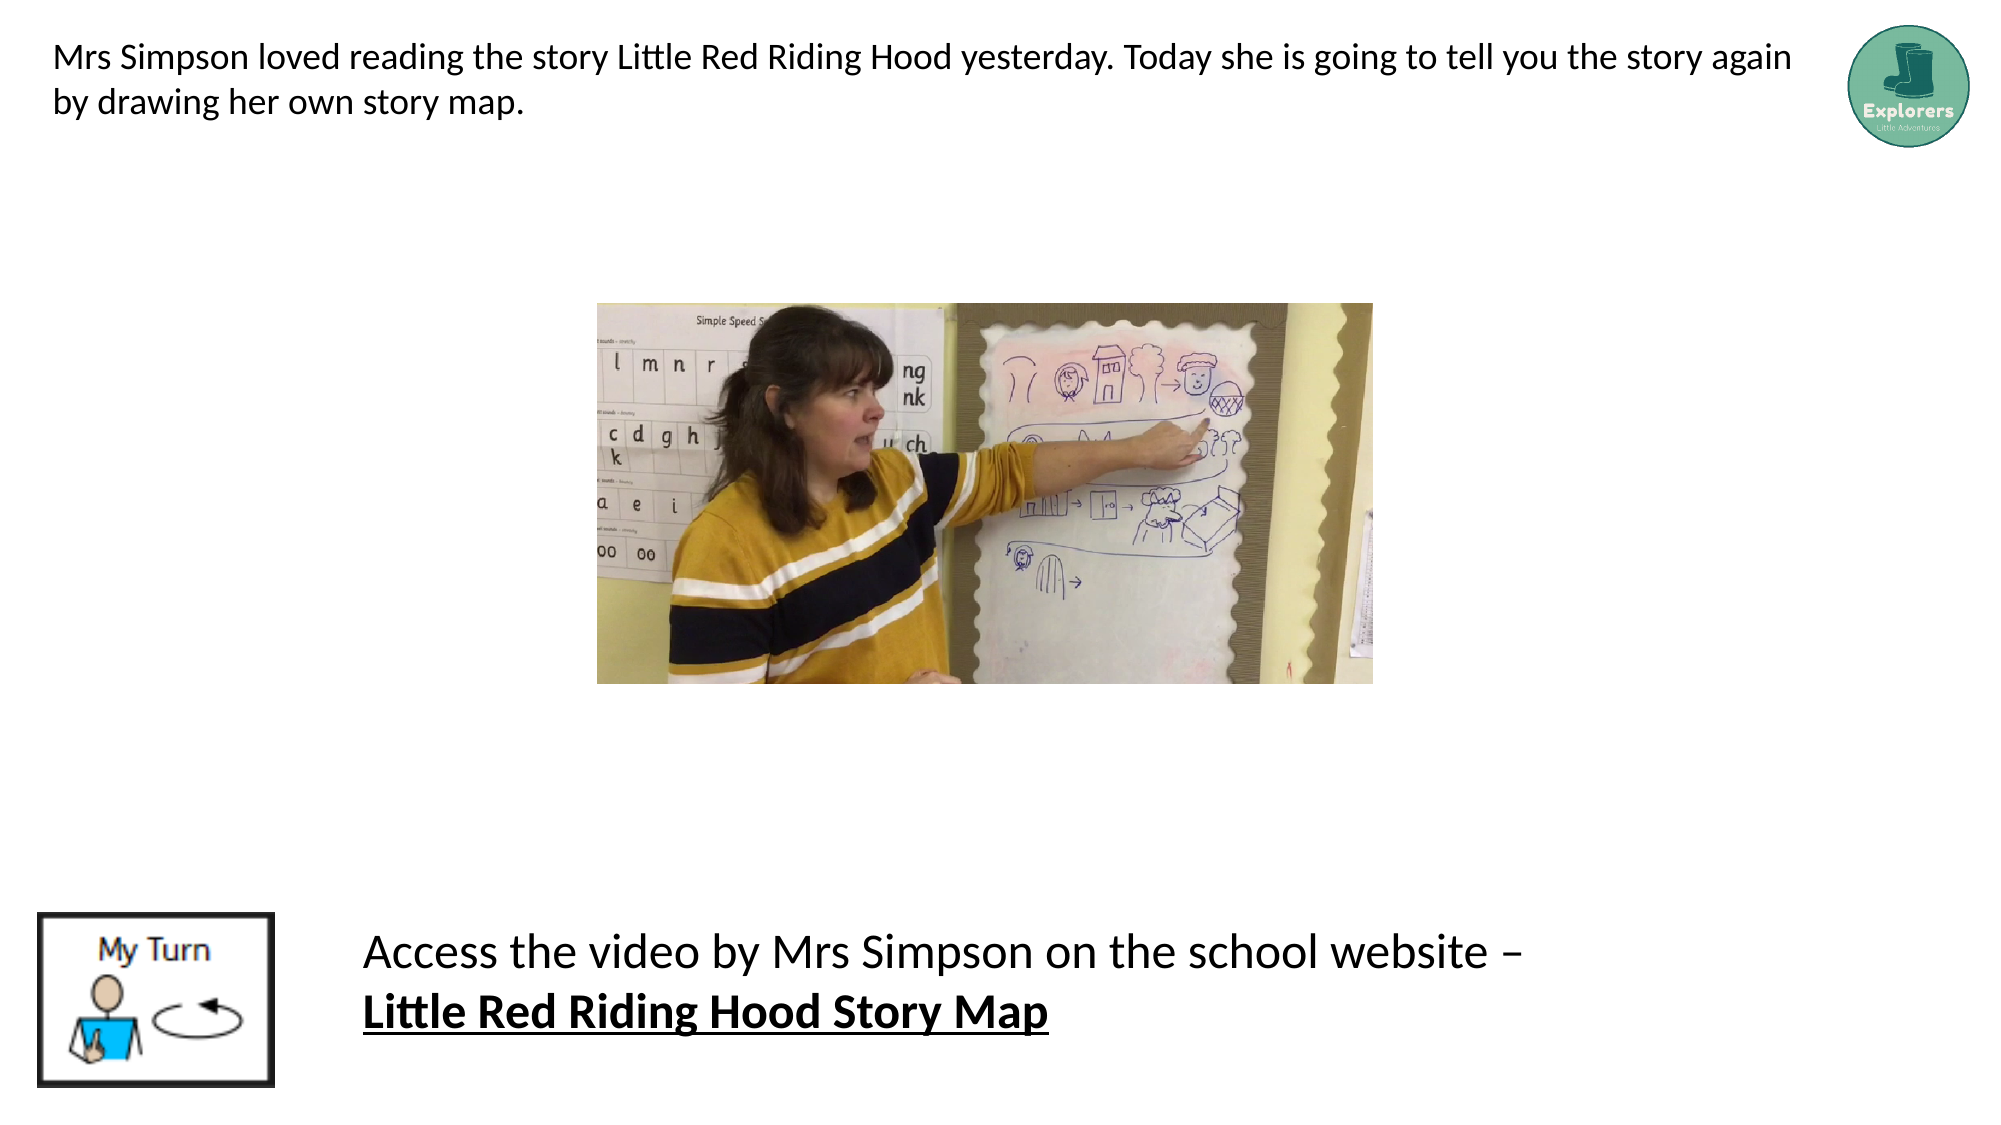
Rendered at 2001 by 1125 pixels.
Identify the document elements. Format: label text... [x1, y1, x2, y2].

text_box Mrs Simpson loved reading the story Little Red Riding Hood yesterday. Today she is going to tell you the story again by drawing her own story map. [37, 24, 1817, 130]
picture [37, 912, 275, 1088]
picture [597, 303, 1373, 684]
text_box Access the video by Mrs Simpson on the school website – Little Red Riding Hood Story Map [348, 911, 1571, 1046]
picture [1817, 0, 2000, 178]
